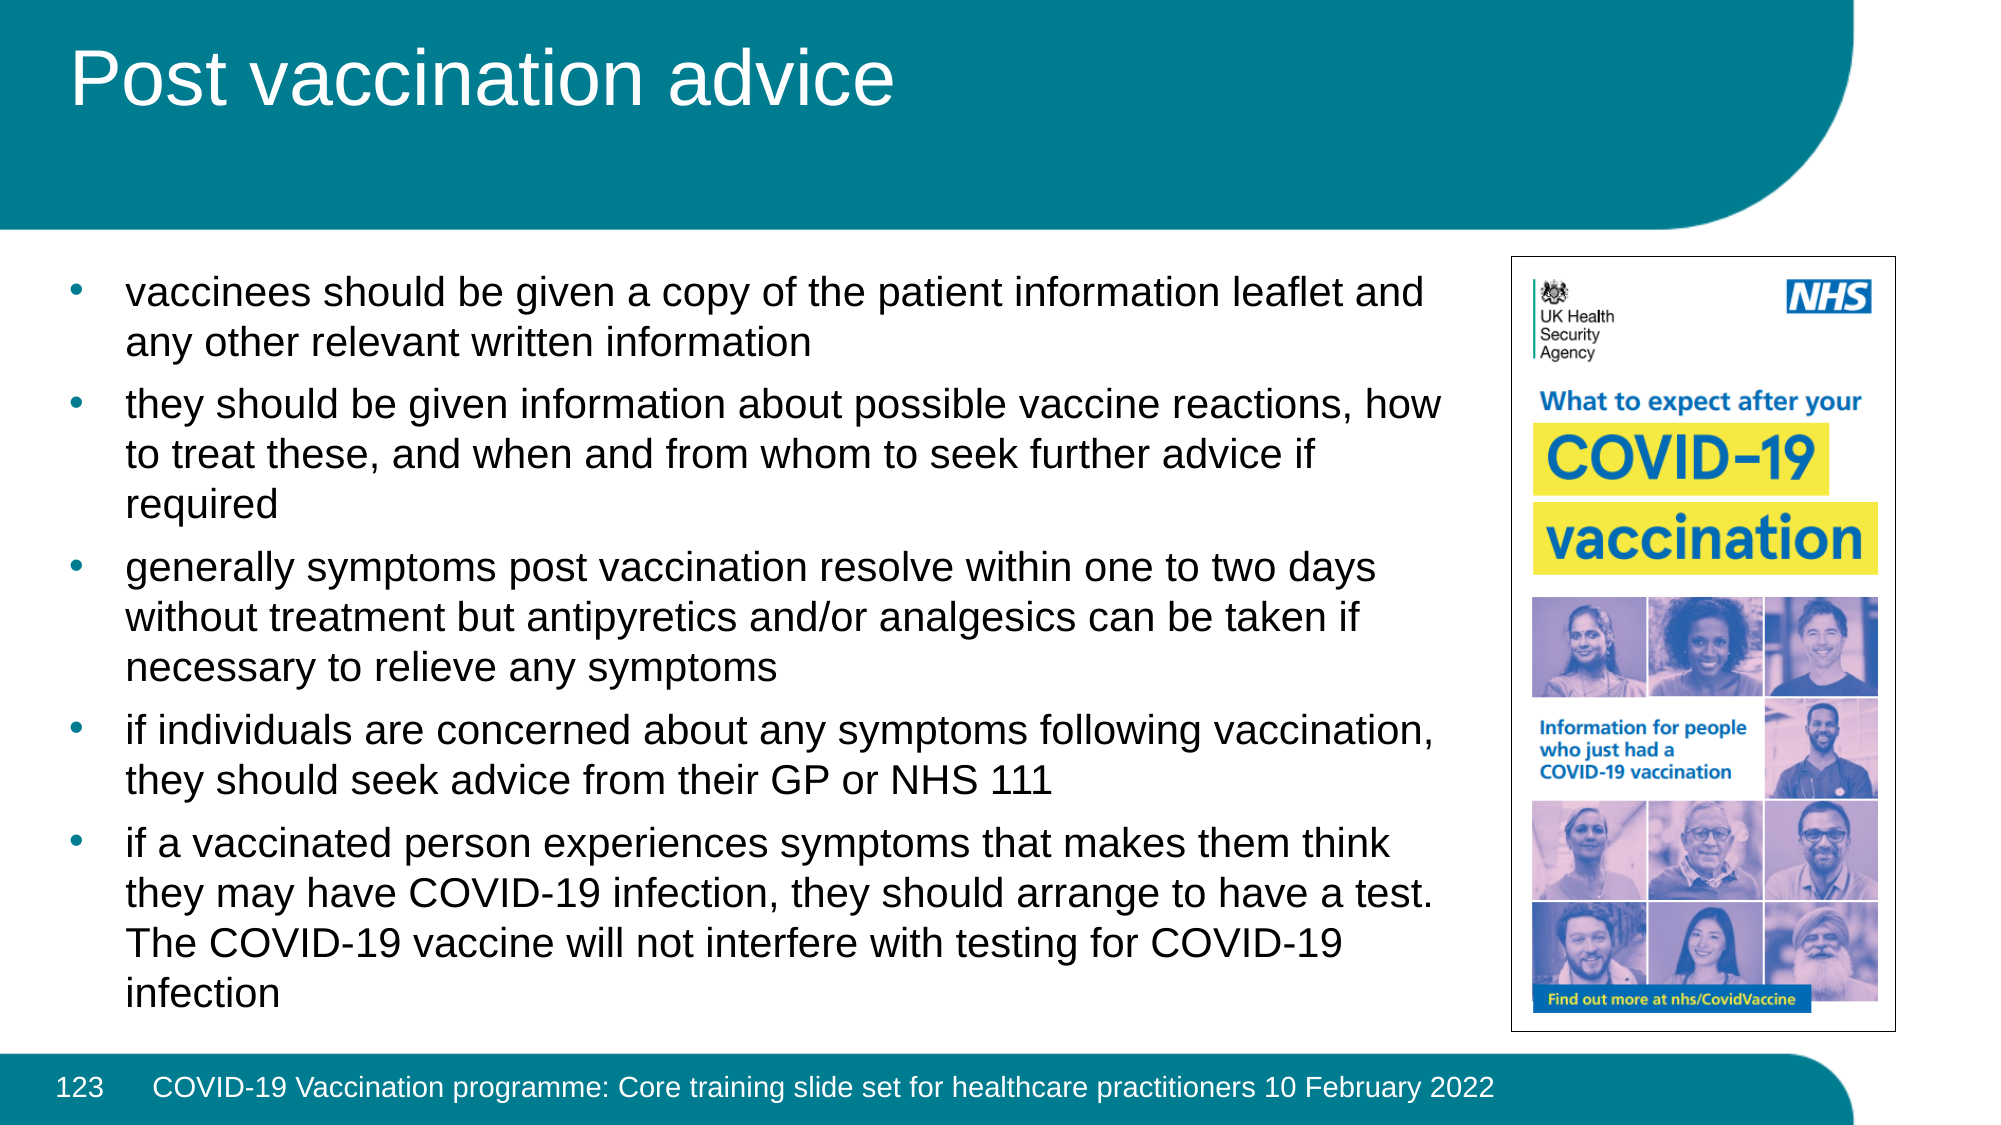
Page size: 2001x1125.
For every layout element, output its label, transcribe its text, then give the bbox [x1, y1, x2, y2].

picture [1511, 256, 1896, 1032]
list vaccinees should be given a copy of the patient information leaflet and any other relevant written information they should be given information about possible vaccine reactions, how to treat these, and when and from whom to seek further advice if required generally symptoms post vaccination resolve within one to two days without treatment but antipyretics and/or analgesics can be taken if necessary to relieve any symptoms if individuals are concerned about any symptoms following vaccination, they should seek advice from their GP or NHS 111 if a vaccinated person experiences symptoms that makes them think they may have COVID-19 infection, they should arrange to have a test. The COVID-19 vaccine will not interfere with testing for COVID-19 infection [54, 256, 1459, 1087]
slide_number 123 [21, 1056, 120, 1117]
title Post vaccination advice [54, 29, 1780, 189]
footer COVID-19 Vaccination programme: Core training slide set for healthcare practitioners 10 February 2022 [137, 1056, 1780, 1116]
